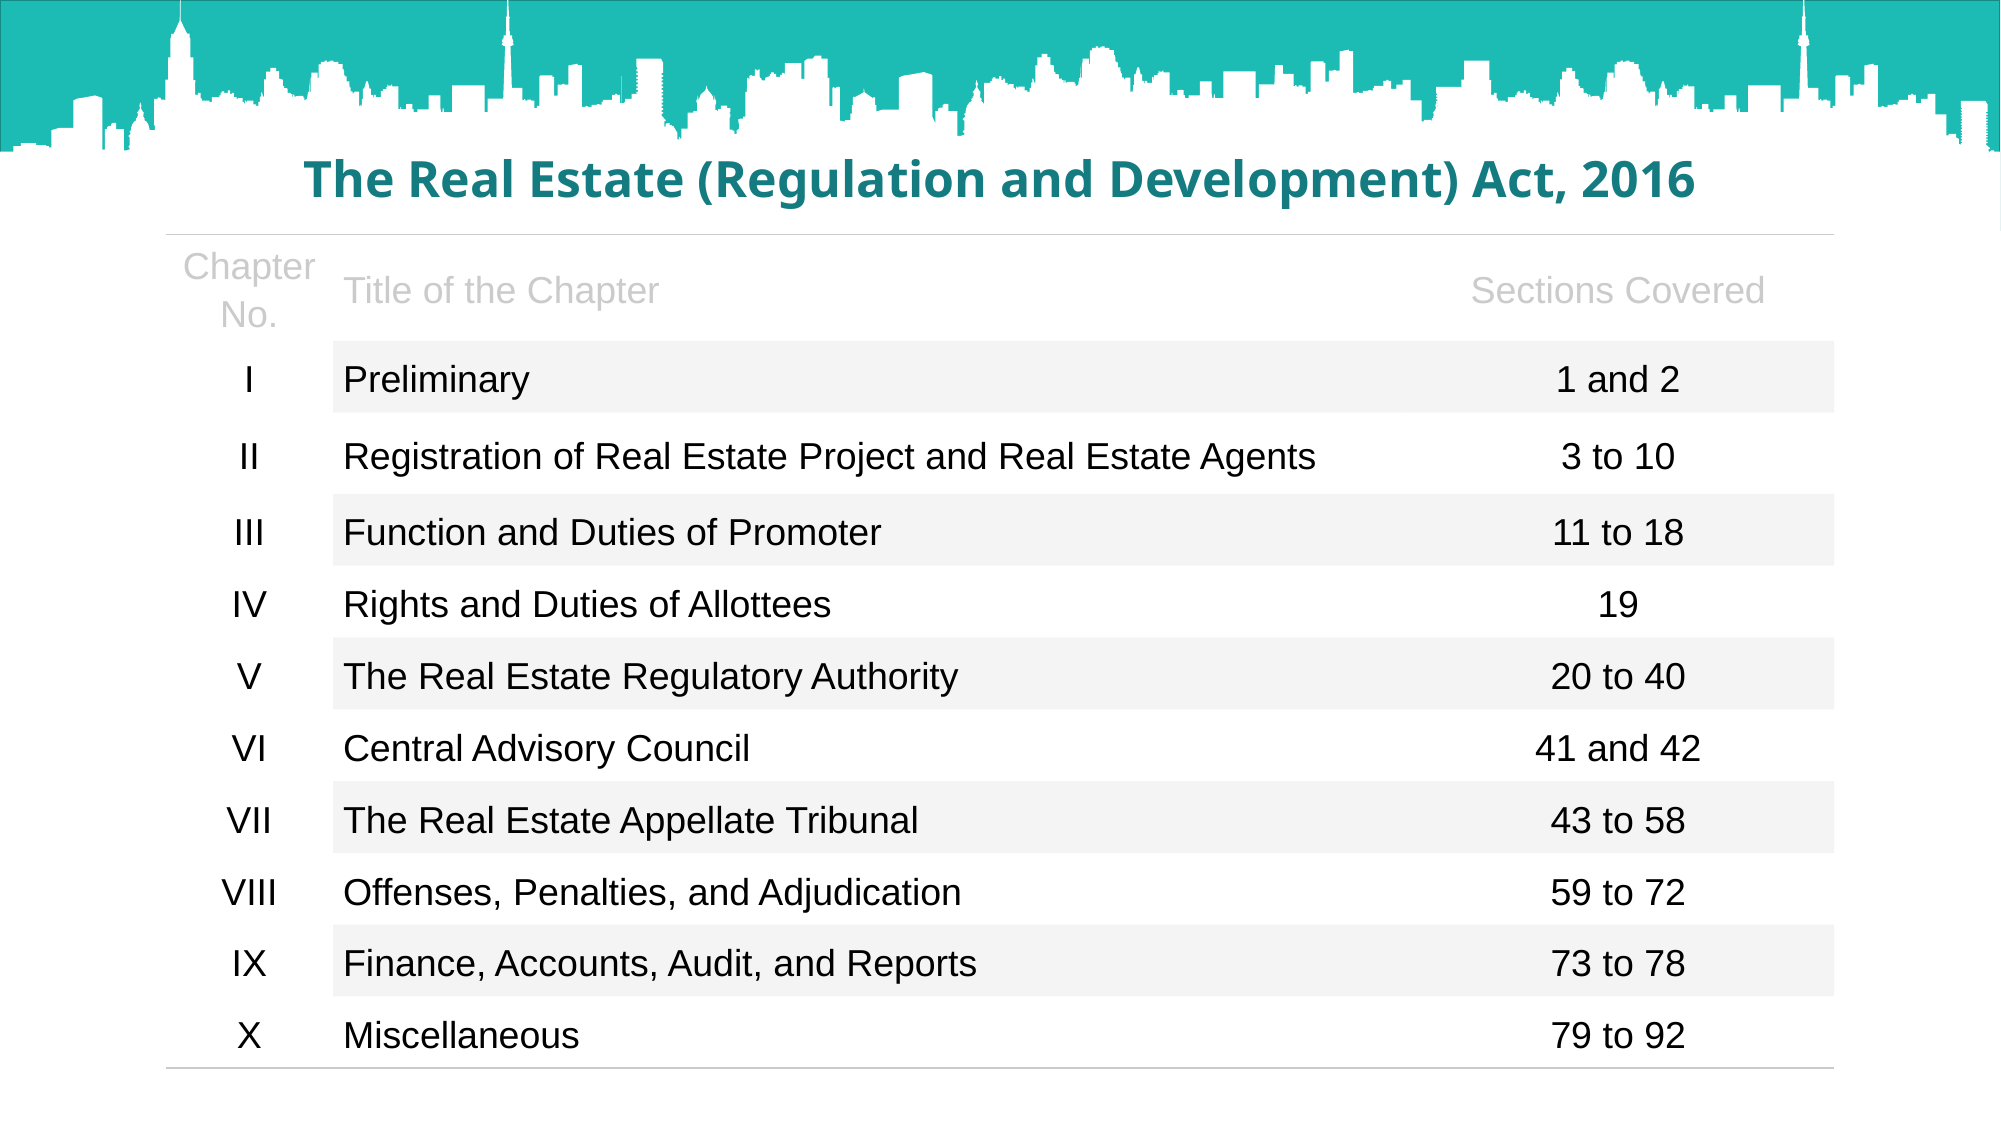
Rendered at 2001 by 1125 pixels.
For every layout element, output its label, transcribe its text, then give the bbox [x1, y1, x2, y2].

table_cell IX [166, 925, 333, 996]
table_cell Central Advisory Council [333, 709, 1402, 781]
table_cell Offenses, Penalties, and Adjudication [333, 853, 1402, 925]
table_cell The Real Estate Regulatory Authority [333, 637, 1402, 709]
table_cell II [166, 413, 333, 494]
table_cell 1 and 2 [1402, 341, 1834, 413]
list The Real Estate (Regulation and Development) Act, 2016 [50, 115, 1950, 235]
table_cell 11 to 18 [1402, 494, 1834, 566]
table_cell V [166, 637, 333, 709]
table_cell Function and Duties of Promoter [333, 494, 1402, 566]
table_cell Registration of Real Estate Project and Real Estate Agents [333, 413, 1402, 494]
table_cell 20 to 40 [1402, 637, 1834, 709]
table_cell 3 to 10 [1402, 413, 1834, 494]
table_header Title of the Chapter [333, 235, 1402, 341]
table_cell Rights and Duties of Allottees [333, 566, 1402, 637]
table_cell Preliminary [333, 341, 1402, 413]
table_cell 43 to 58 [1402, 781, 1834, 853]
table_cell III [166, 494, 333, 566]
table_cell IV [166, 566, 333, 637]
table_header Sections Covered [1402, 235, 1834, 341]
table_cell VI [166, 709, 333, 781]
table_cell 79 to 92 [1402, 996, 1834, 1067]
table_cell VIII [166, 853, 333, 925]
table_cell I [166, 341, 333, 413]
table_cell X [166, 996, 333, 1067]
table_cell Finance, Accounts, Audit, and Reports [333, 925, 1402, 996]
table_cell 73 to 78 [1402, 925, 1834, 996]
table_cell VII [166, 781, 333, 853]
table_cell The Real Estate Appellate Tribunal [333, 781, 1402, 853]
table_cell Miscellaneous [333, 996, 1402, 1067]
table_cell 41 and 42 [1402, 709, 1834, 781]
table_header Chapter No. [166, 235, 333, 341]
table_cell 59 to 72 [1402, 853, 1834, 925]
table_cell 19 [1402, 566, 1834, 637]
